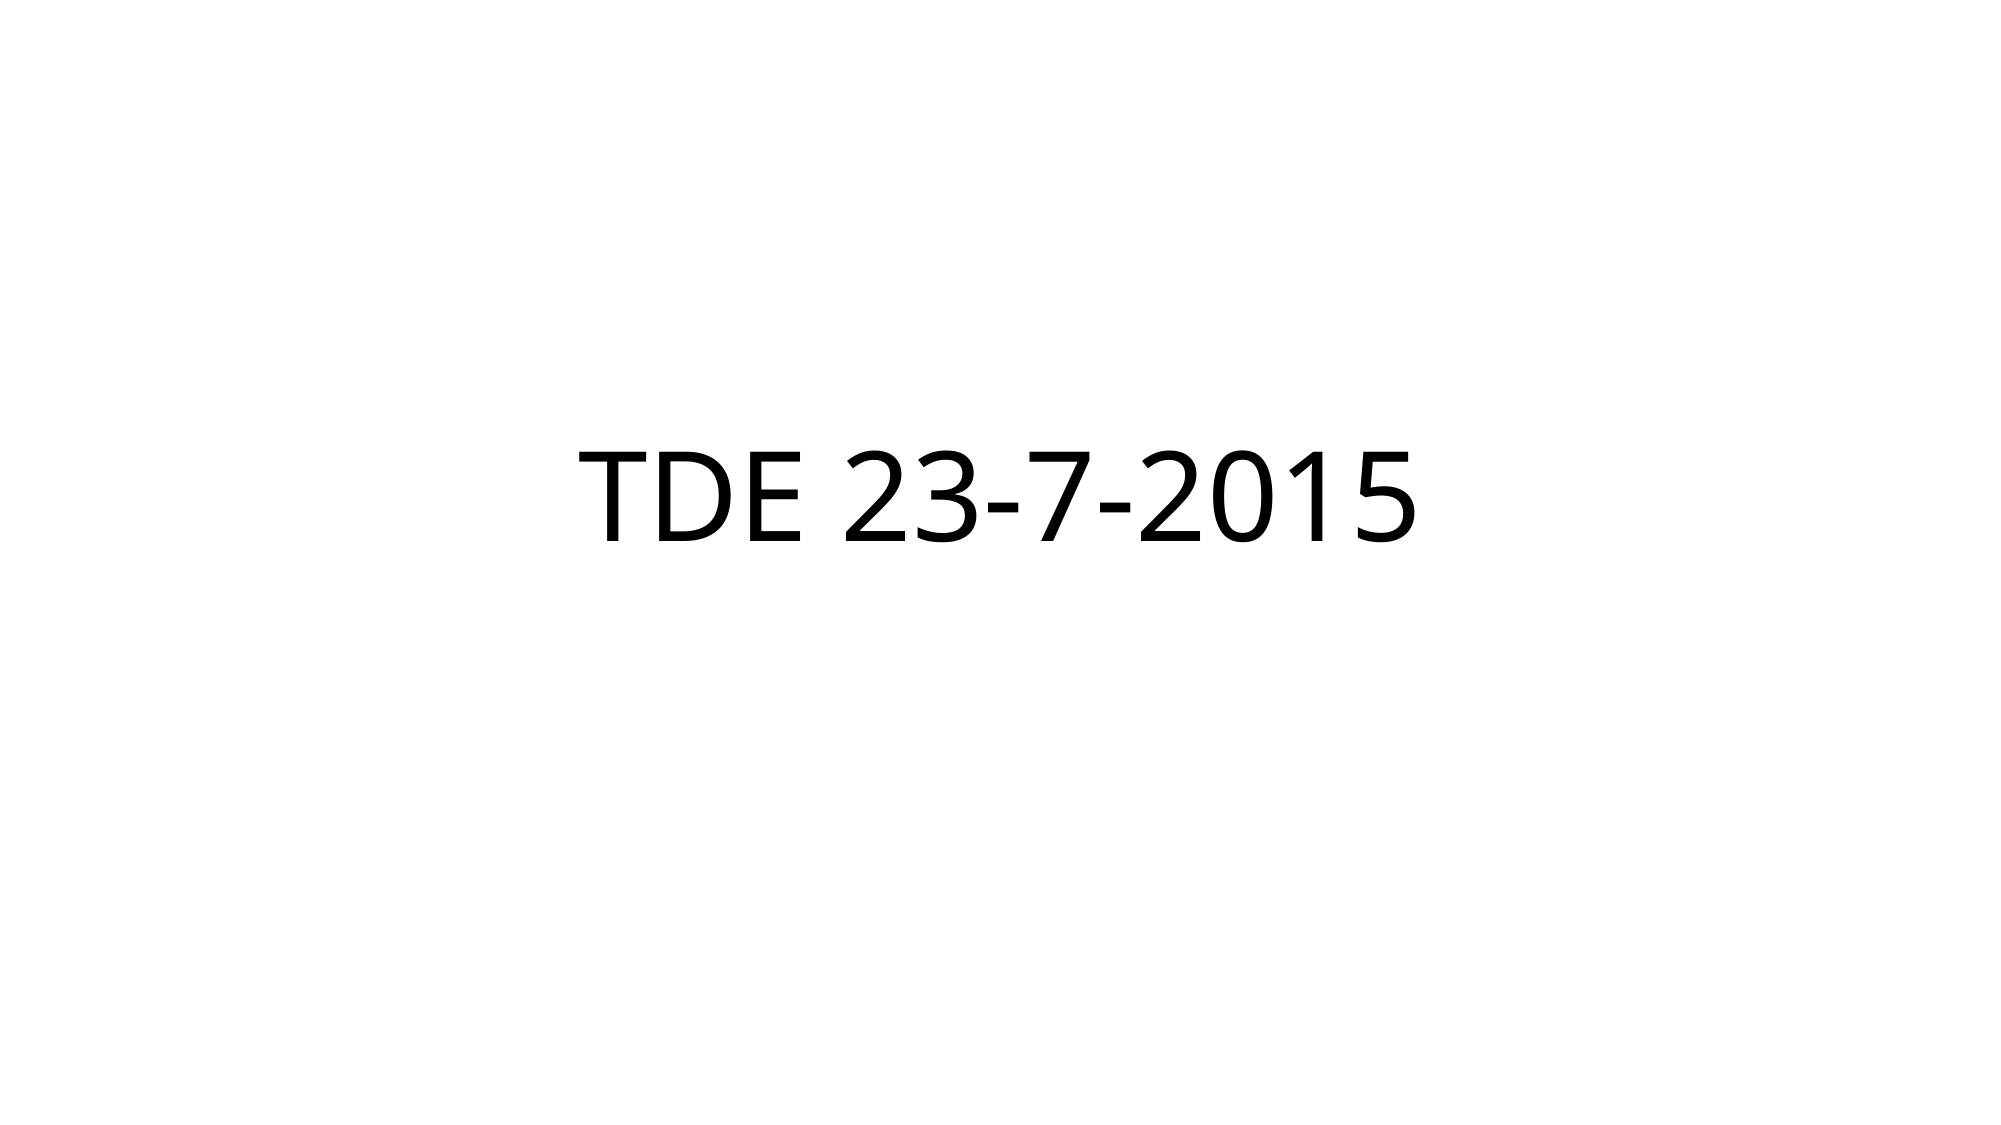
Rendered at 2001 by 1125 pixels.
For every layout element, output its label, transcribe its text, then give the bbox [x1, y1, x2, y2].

title TDE 23-7-2015 [249, 184, 1750, 576]
